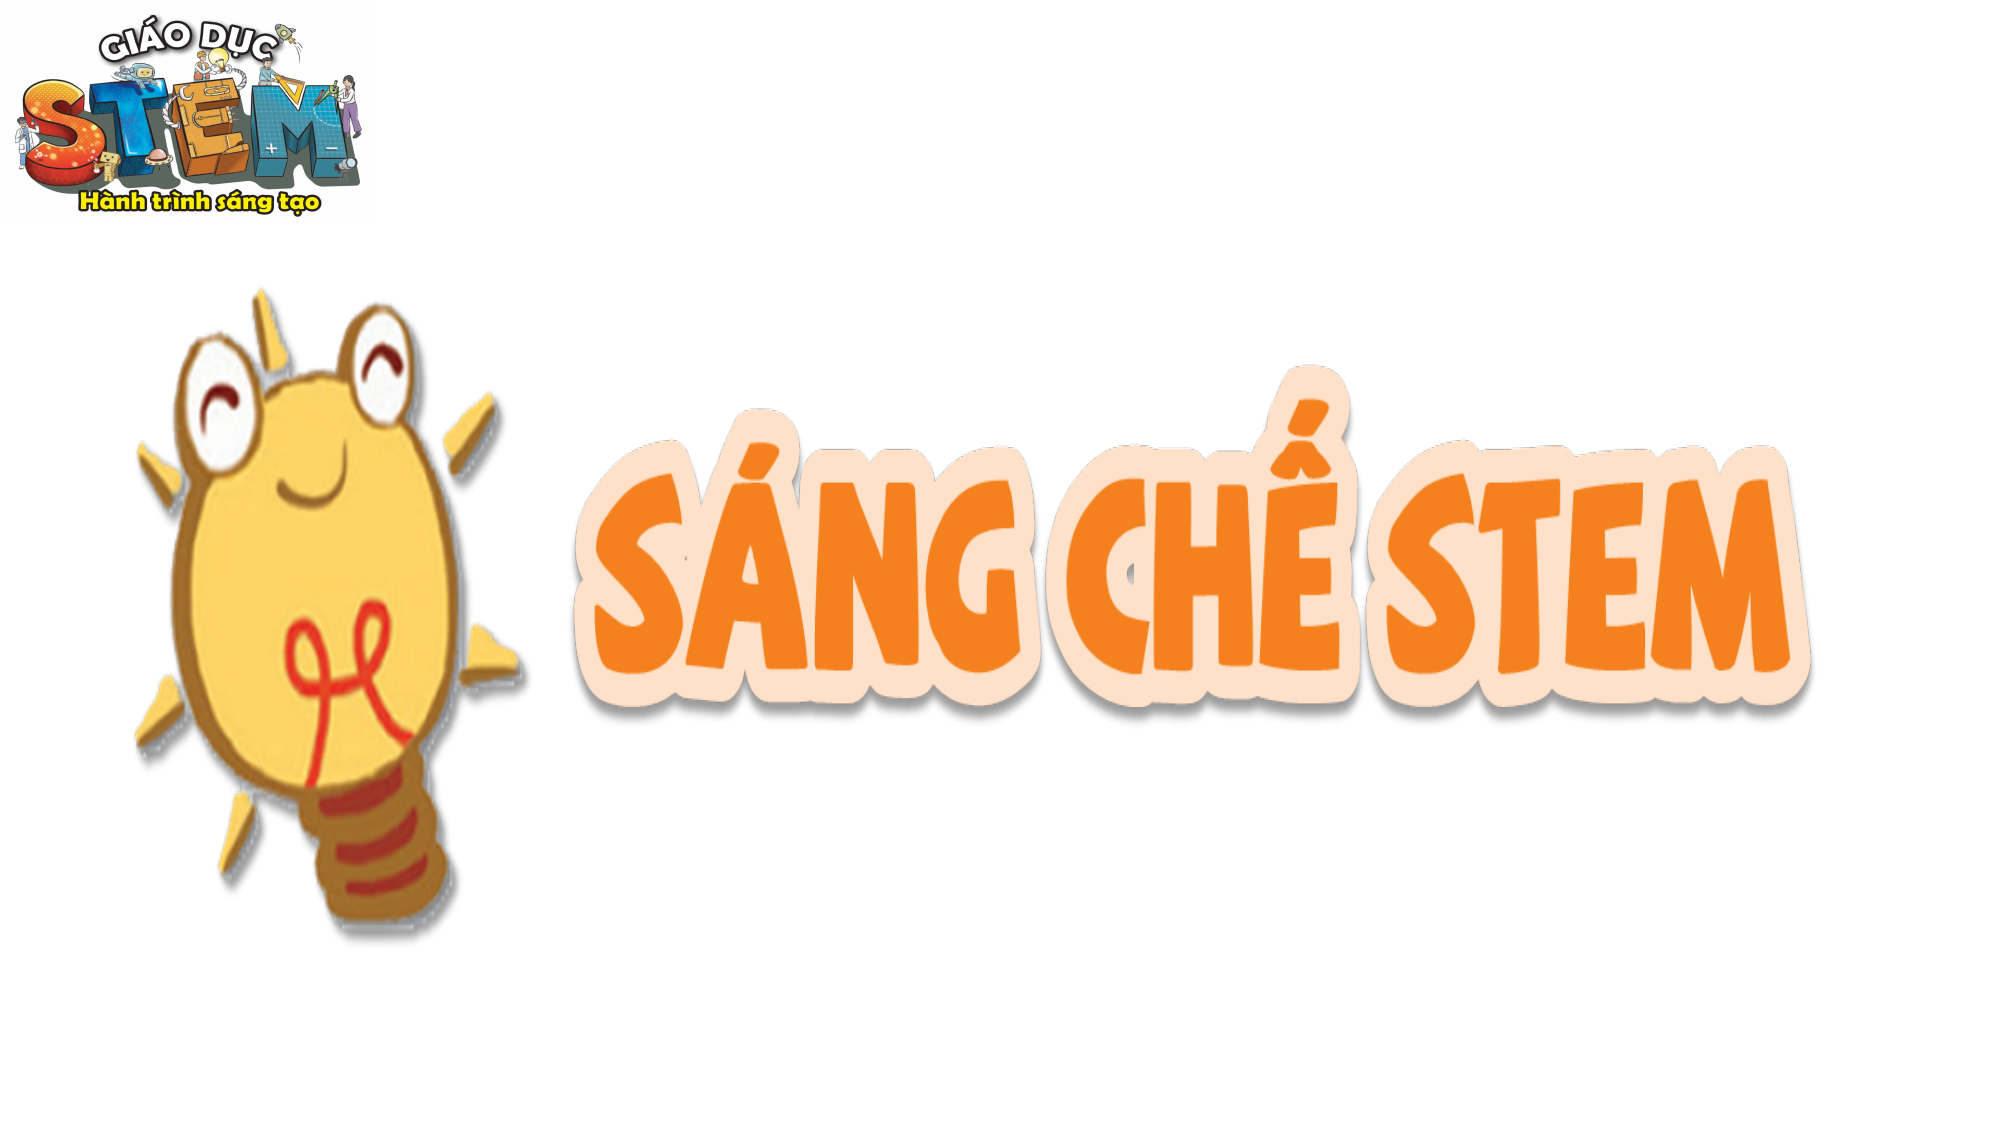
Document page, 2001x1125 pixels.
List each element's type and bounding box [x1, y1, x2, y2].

picture [86, 260, 1903, 1001]
picture [0, 0, 372, 223]
